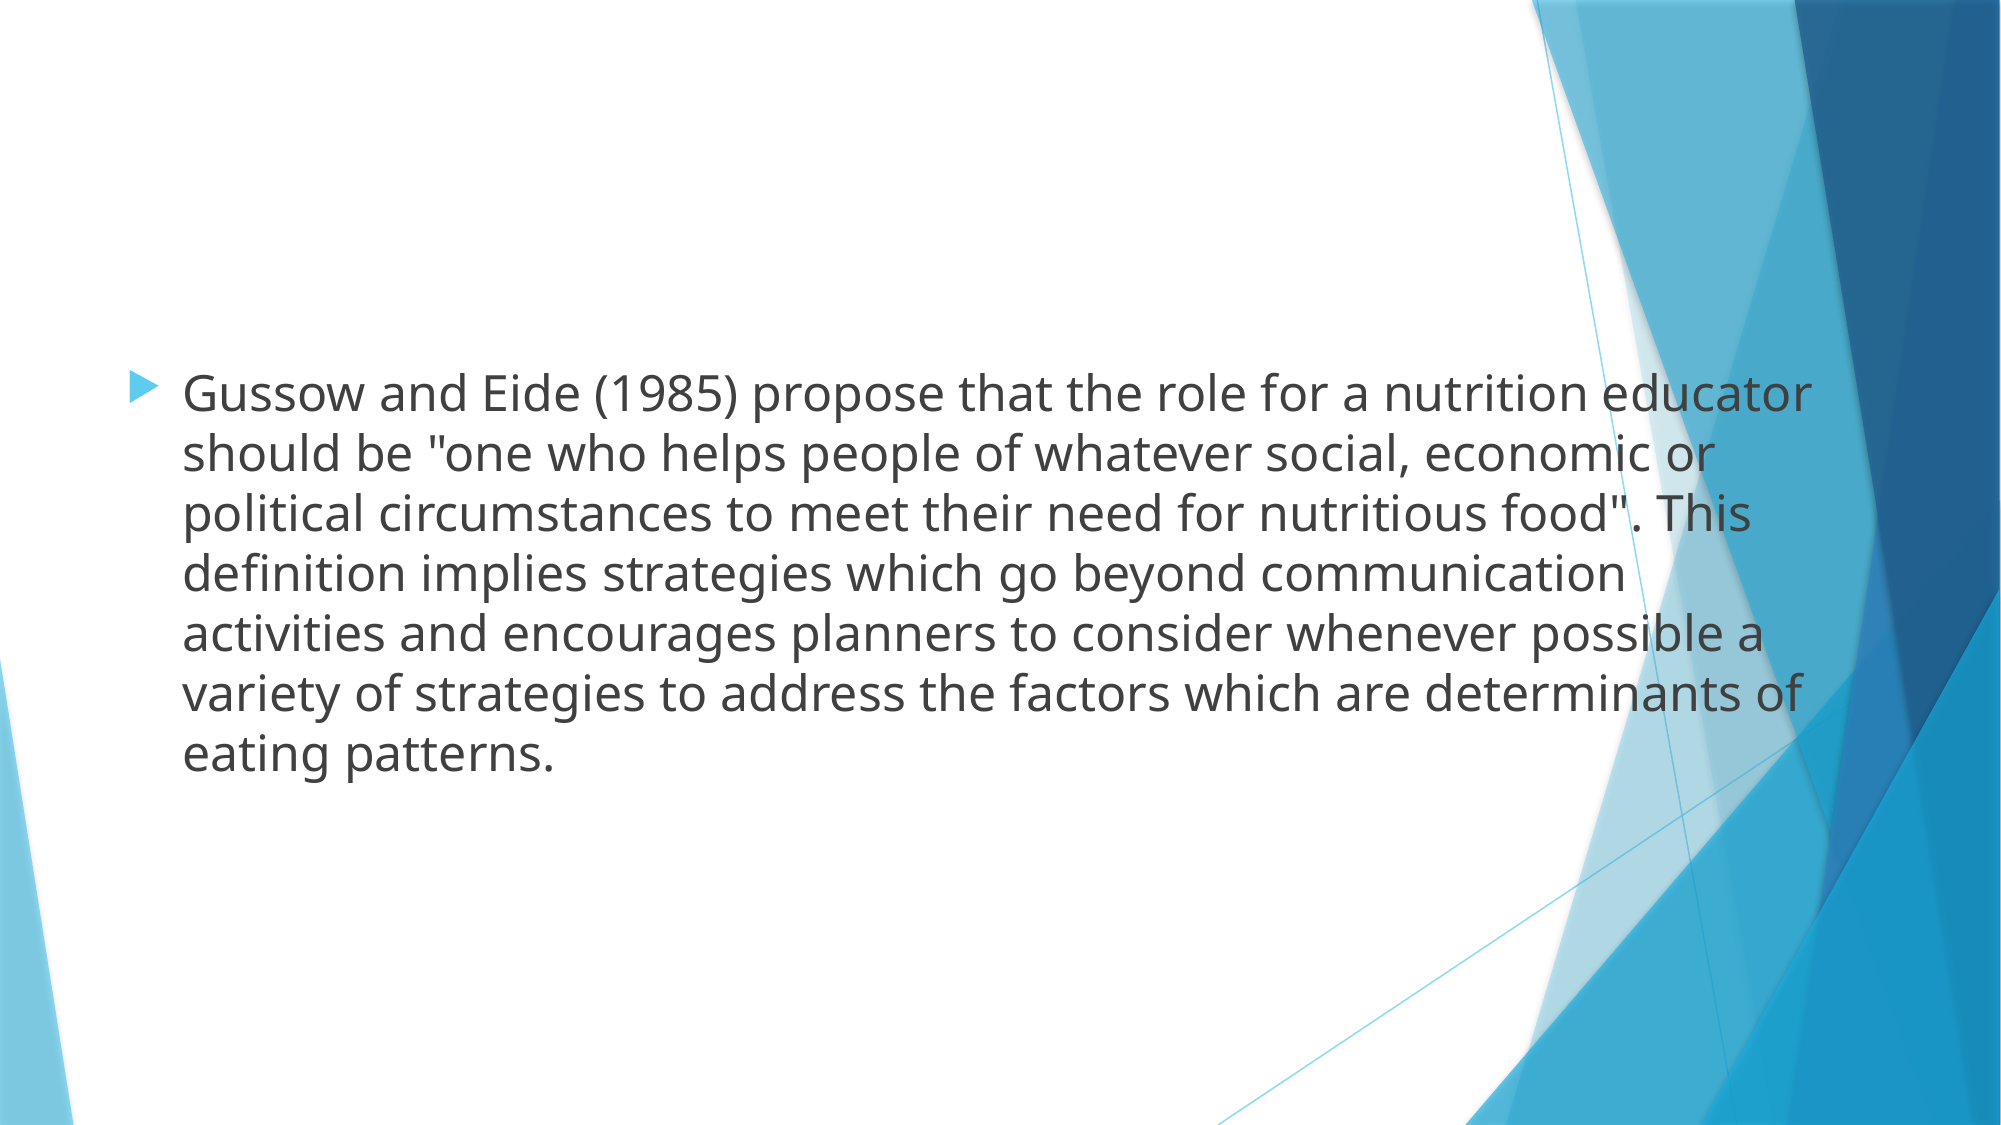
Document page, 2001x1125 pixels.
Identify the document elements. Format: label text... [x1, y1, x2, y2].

list Gussow and Eide (1985) propose that the role for a nutrition educator should be "one who helps people of whatever social, economic or political circumstances to meet their need for nutritious food". This definition implies strategies which go beyond communication activities and encourages planners to consider whenever possible a variety of strategies to address the factors which are determinants of eating patterns. [111, 354, 1851, 1053]
